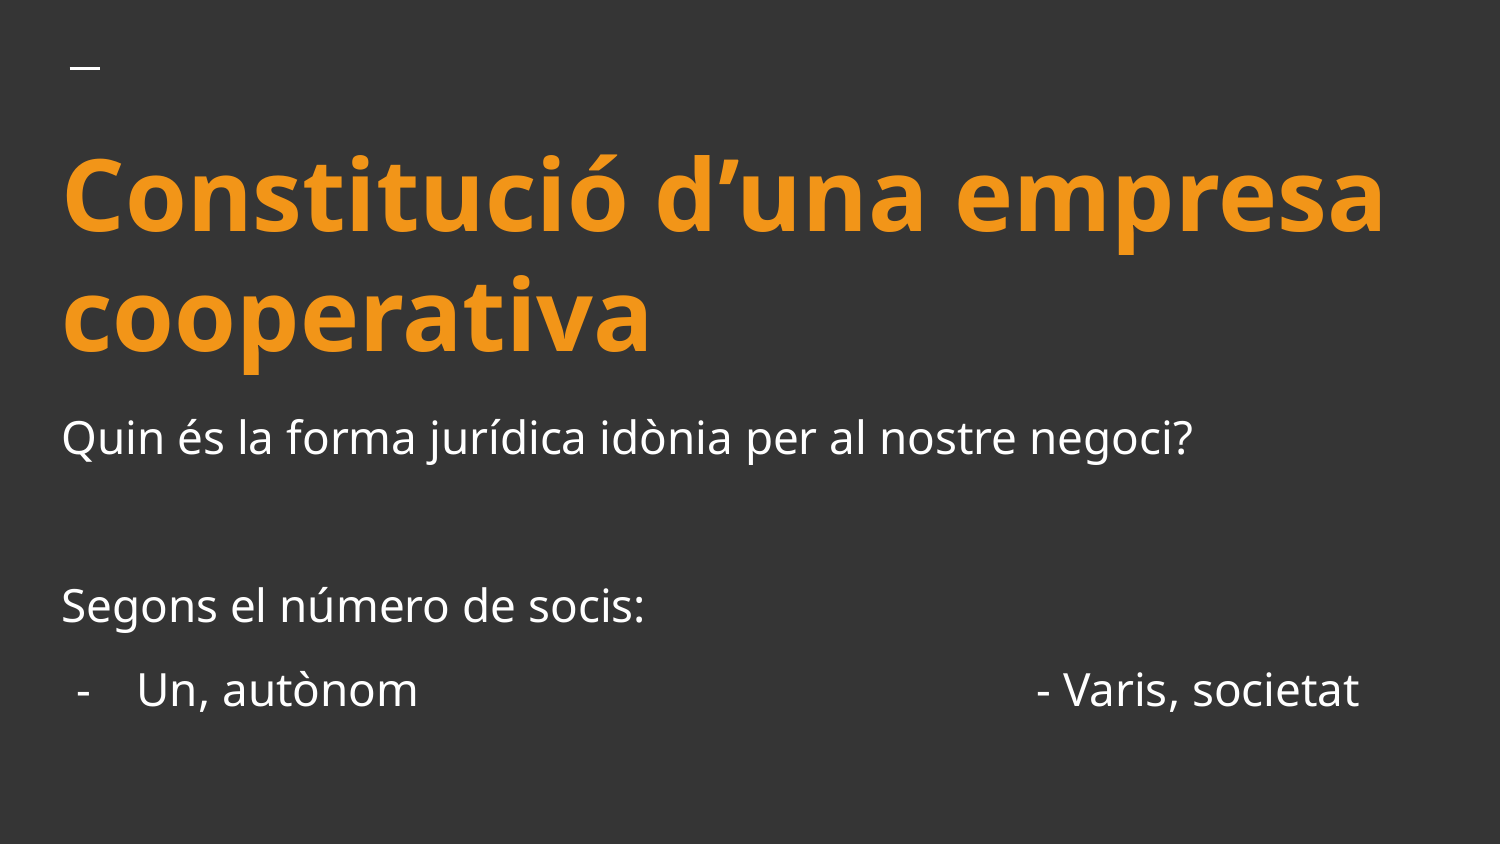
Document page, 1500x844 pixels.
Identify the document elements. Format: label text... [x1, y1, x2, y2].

title Constitució d’una empresa cooperativa Quin és la forma jurídica idònia per al nostre negoci? Segons el número de socis: Un, autònom - Varis, societat [46, 116, 1461, 746]
